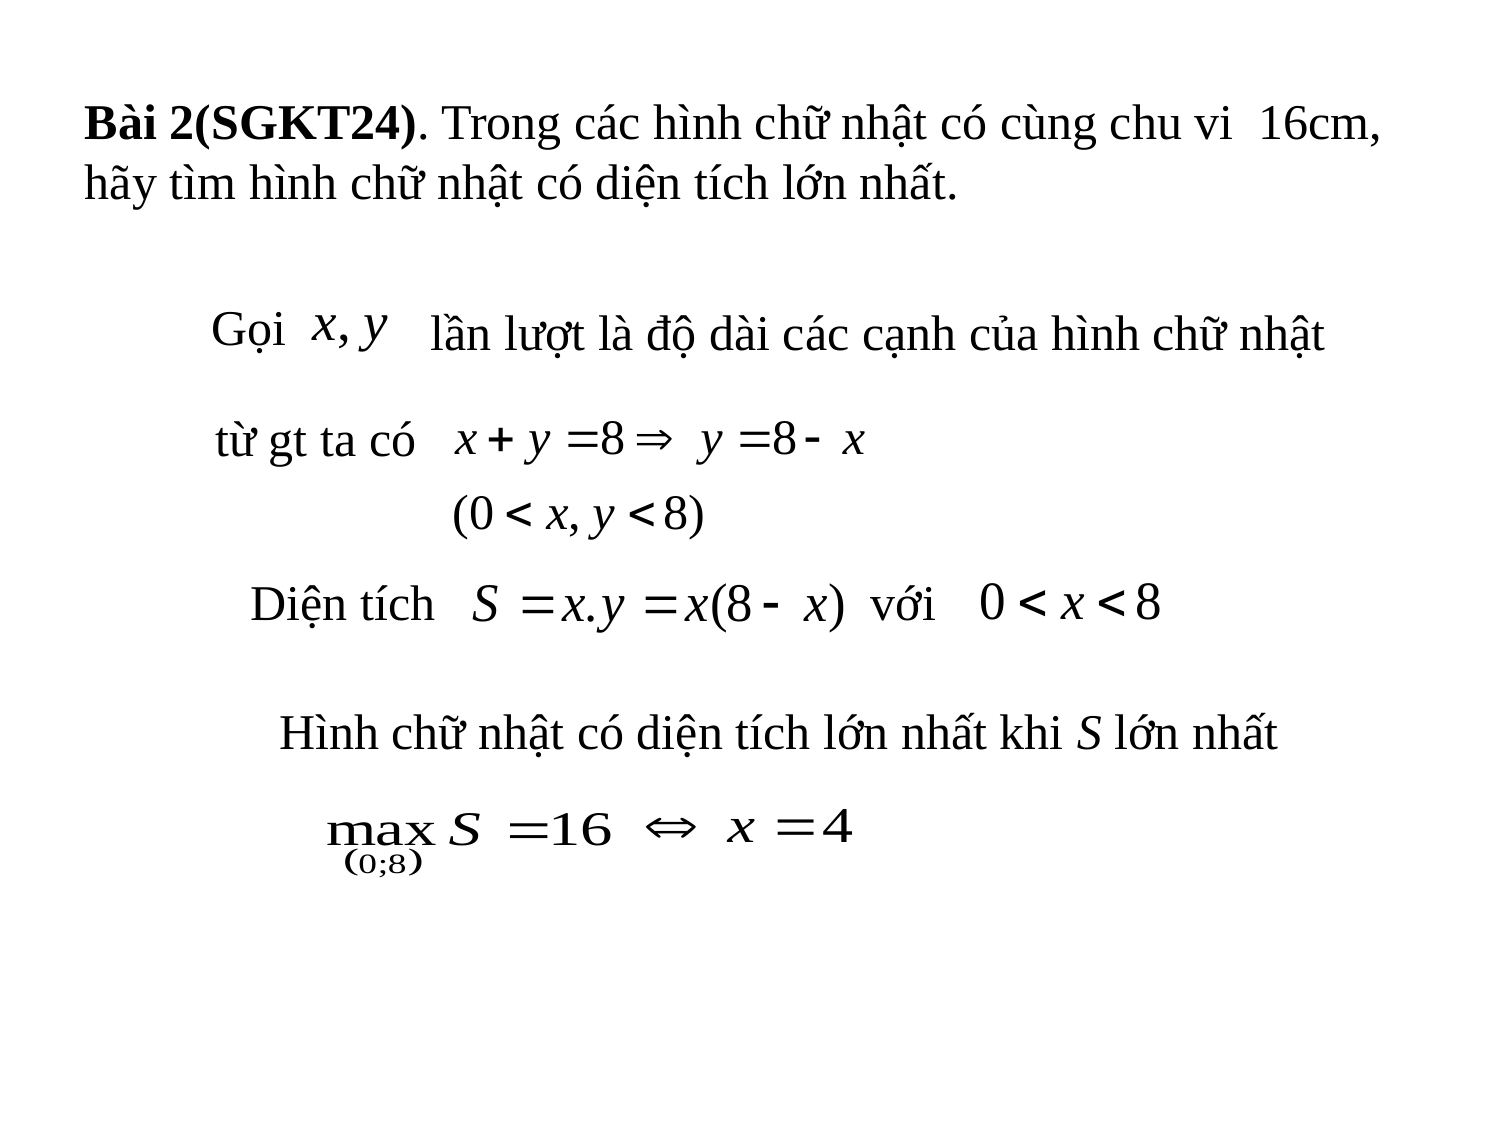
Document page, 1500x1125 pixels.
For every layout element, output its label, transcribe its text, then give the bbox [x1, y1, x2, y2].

text_box từ gt ta có [200, 399, 457, 534]
text_box Gọi [196, 287, 315, 363]
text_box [972, 569, 1173, 633]
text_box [463, 571, 856, 645]
text_box Bài 2(SGKT24). Trong các hình chữ nhật có cùng chu vi 16cm, hãy tìm hình chữ nhật có diện tích lớn nhất. [70, 81, 1442, 217]
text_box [445, 409, 877, 551]
text_box với [855, 562, 964, 638]
text_box lần lượt là độ dài các cạnh của hình chữ nhật [403, 293, 1342, 369]
text_box Diện tích [223, 562, 464, 638]
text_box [301, 304, 399, 364]
text_box Hình chữ nhật có diện tích lớn nhất khi S lớn nhất [251, 691, 1394, 767]
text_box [316, 796, 624, 894]
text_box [632, 796, 866, 856]
